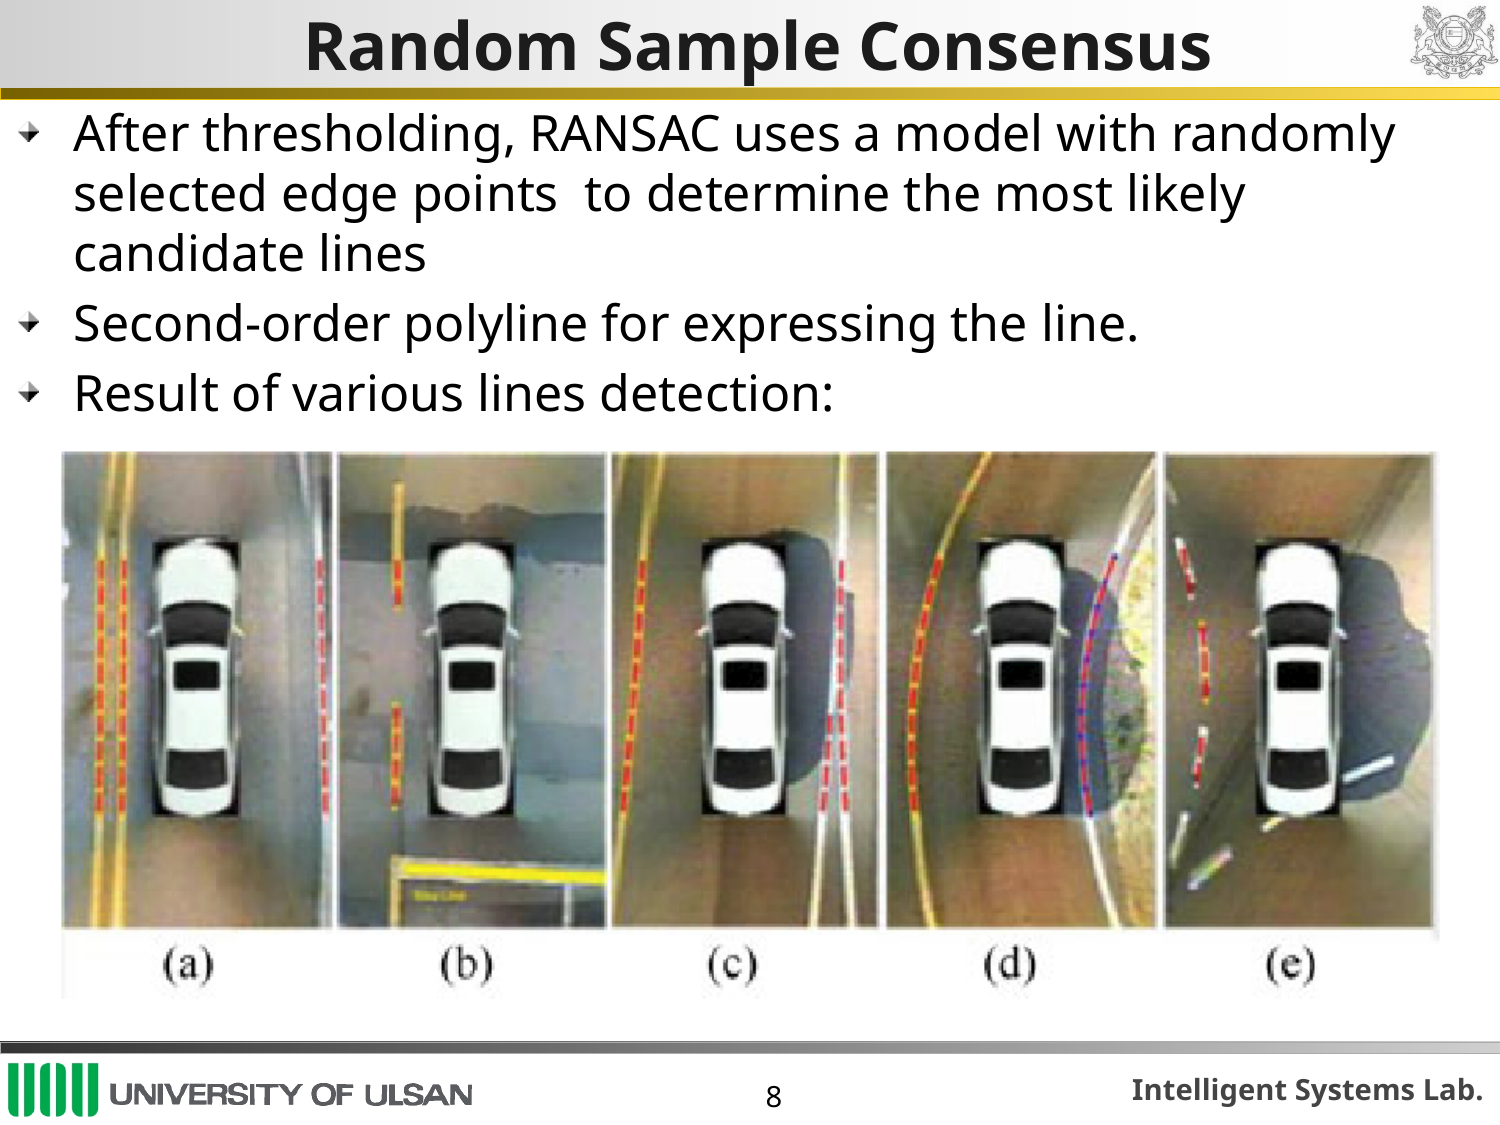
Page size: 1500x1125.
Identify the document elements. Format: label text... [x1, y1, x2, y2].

title Random Sample Consensus [0, 0, 1500, 88]
picture [5, 1058, 101, 1118]
list After thresholding, RANSAC uses a model with randomly selected edge points to determine the most likely candidate lines Second-order polyline for expressing the line. Result of various lines detection: [2, 93, 1500, 1050]
picture [57, 444, 1443, 1000]
picture [17, 380, 39, 402]
picture [17, 310, 39, 332]
picture [17, 120, 39, 142]
